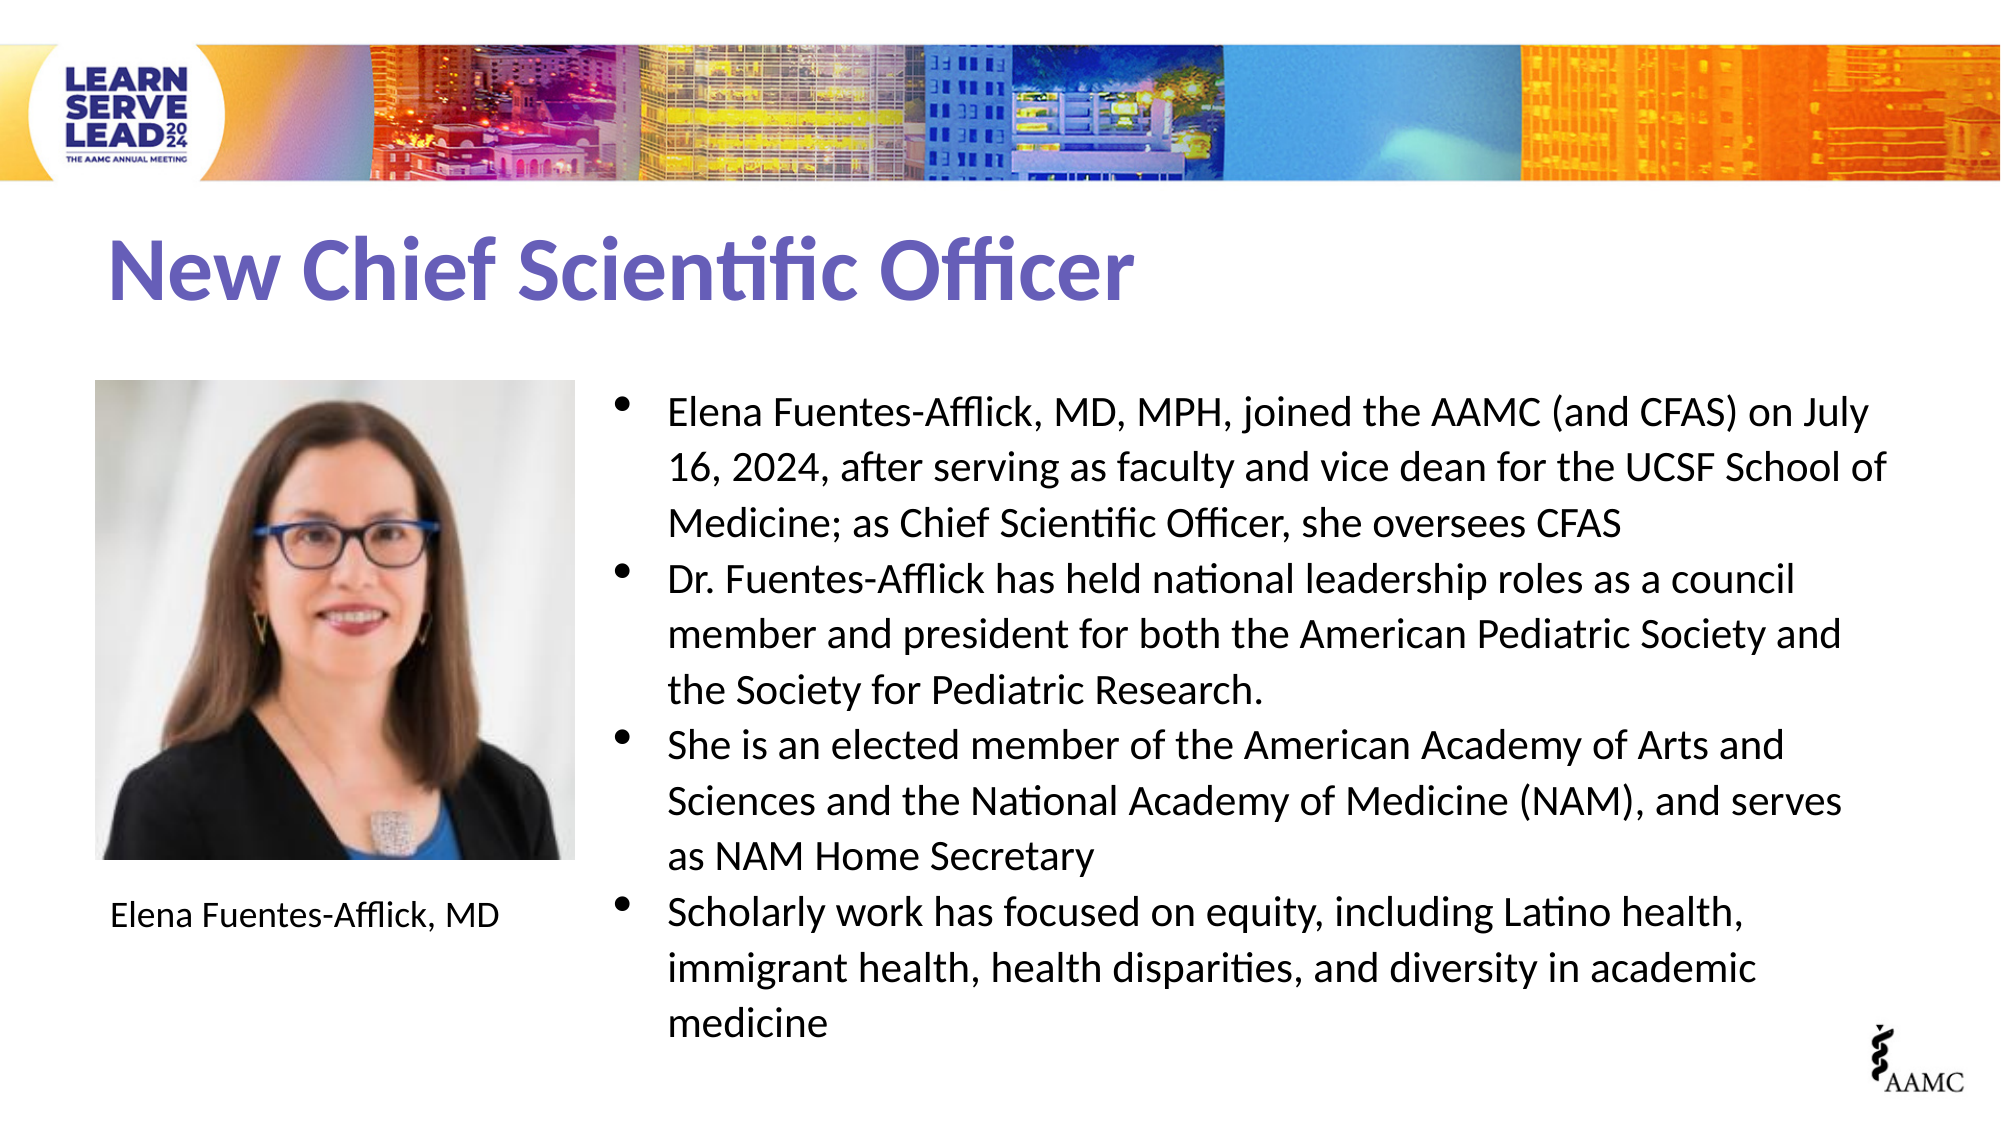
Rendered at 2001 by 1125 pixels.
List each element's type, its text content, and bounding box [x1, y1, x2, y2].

text_box Elena Fuentes-Afflick, MD, MPH, joined the AAMC (and CFAS) on July 16, 2024, after serving as faculty and vice dean for the UCSF School of Medicine; as Chief Scientific Officer, she oversees CFAS Dr. Fuentes-Afflick has held national leadership roles as a council member and president for both the American Pediatric Society and the Society for Pediatric Research. She is an elected member of the American Academy of Arts and Sciences and the National Academy of Medicine (NAM), and serves as NAM Home Secretary Scholarly work has focused on equity, including Latino health, immigrant health, health disparities, and diversity in academic medicine [600, 371, 1905, 1062]
picture [0, 0, 2001, 1125]
list Elena Fuentes-Afflick, MD [95, 887, 600, 973]
title New Chief Scientific Officer [92, 189, 1905, 354]
